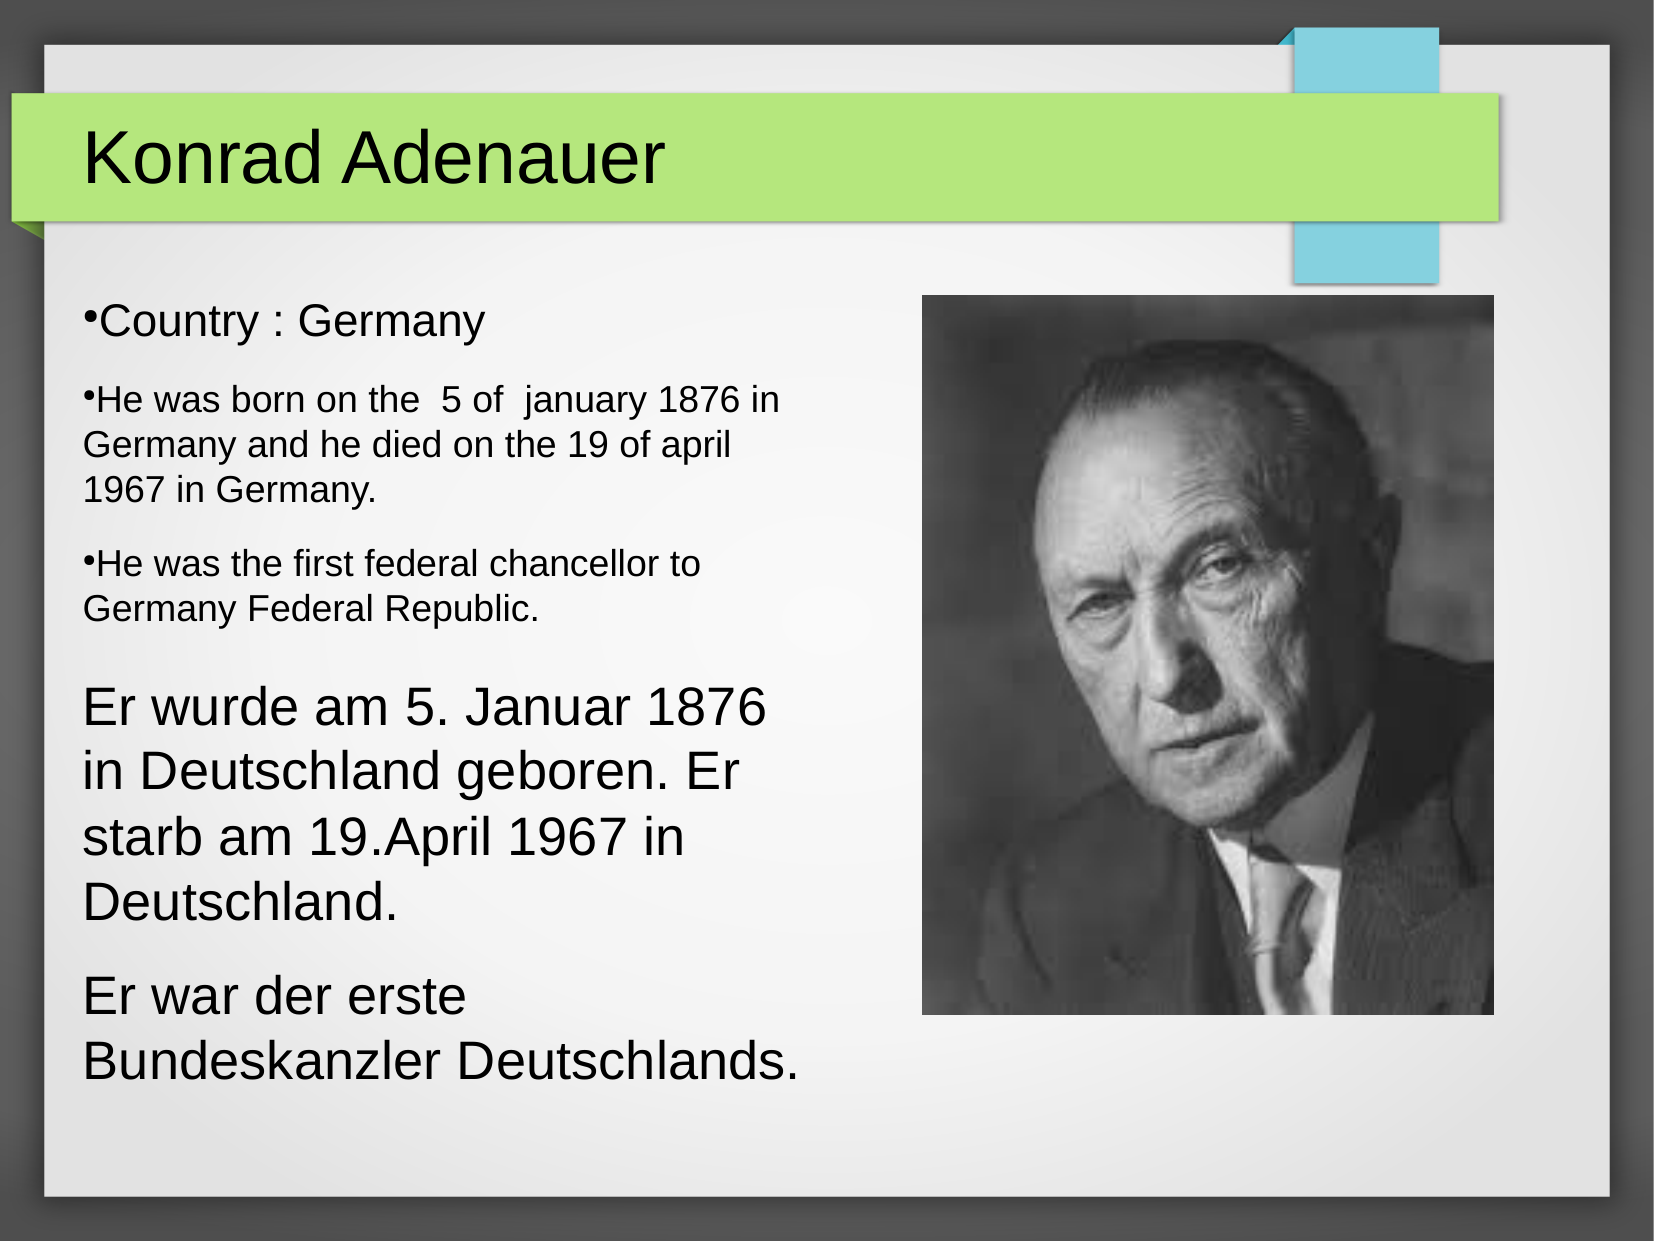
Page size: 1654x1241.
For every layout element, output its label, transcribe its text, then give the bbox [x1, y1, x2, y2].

title Konrad Adenauer [82, 49, 1264, 258]
picture [0, 0, 1654, 1241]
list Er wurde am 5. Januar 1876 in Deutschland geboren. Er starb am 19.April 1967 in Deutschland. Er war der erste Bundeskanzler Deutschlands. [82, 670, 809, 1014]
list Country : Germany He was born on the 5 of january 1876 in Germany and he died on the 19 of april 1967 in Germany. He was the first federal chancellor to Germany Federal Republic. [82, 290, 809, 634]
